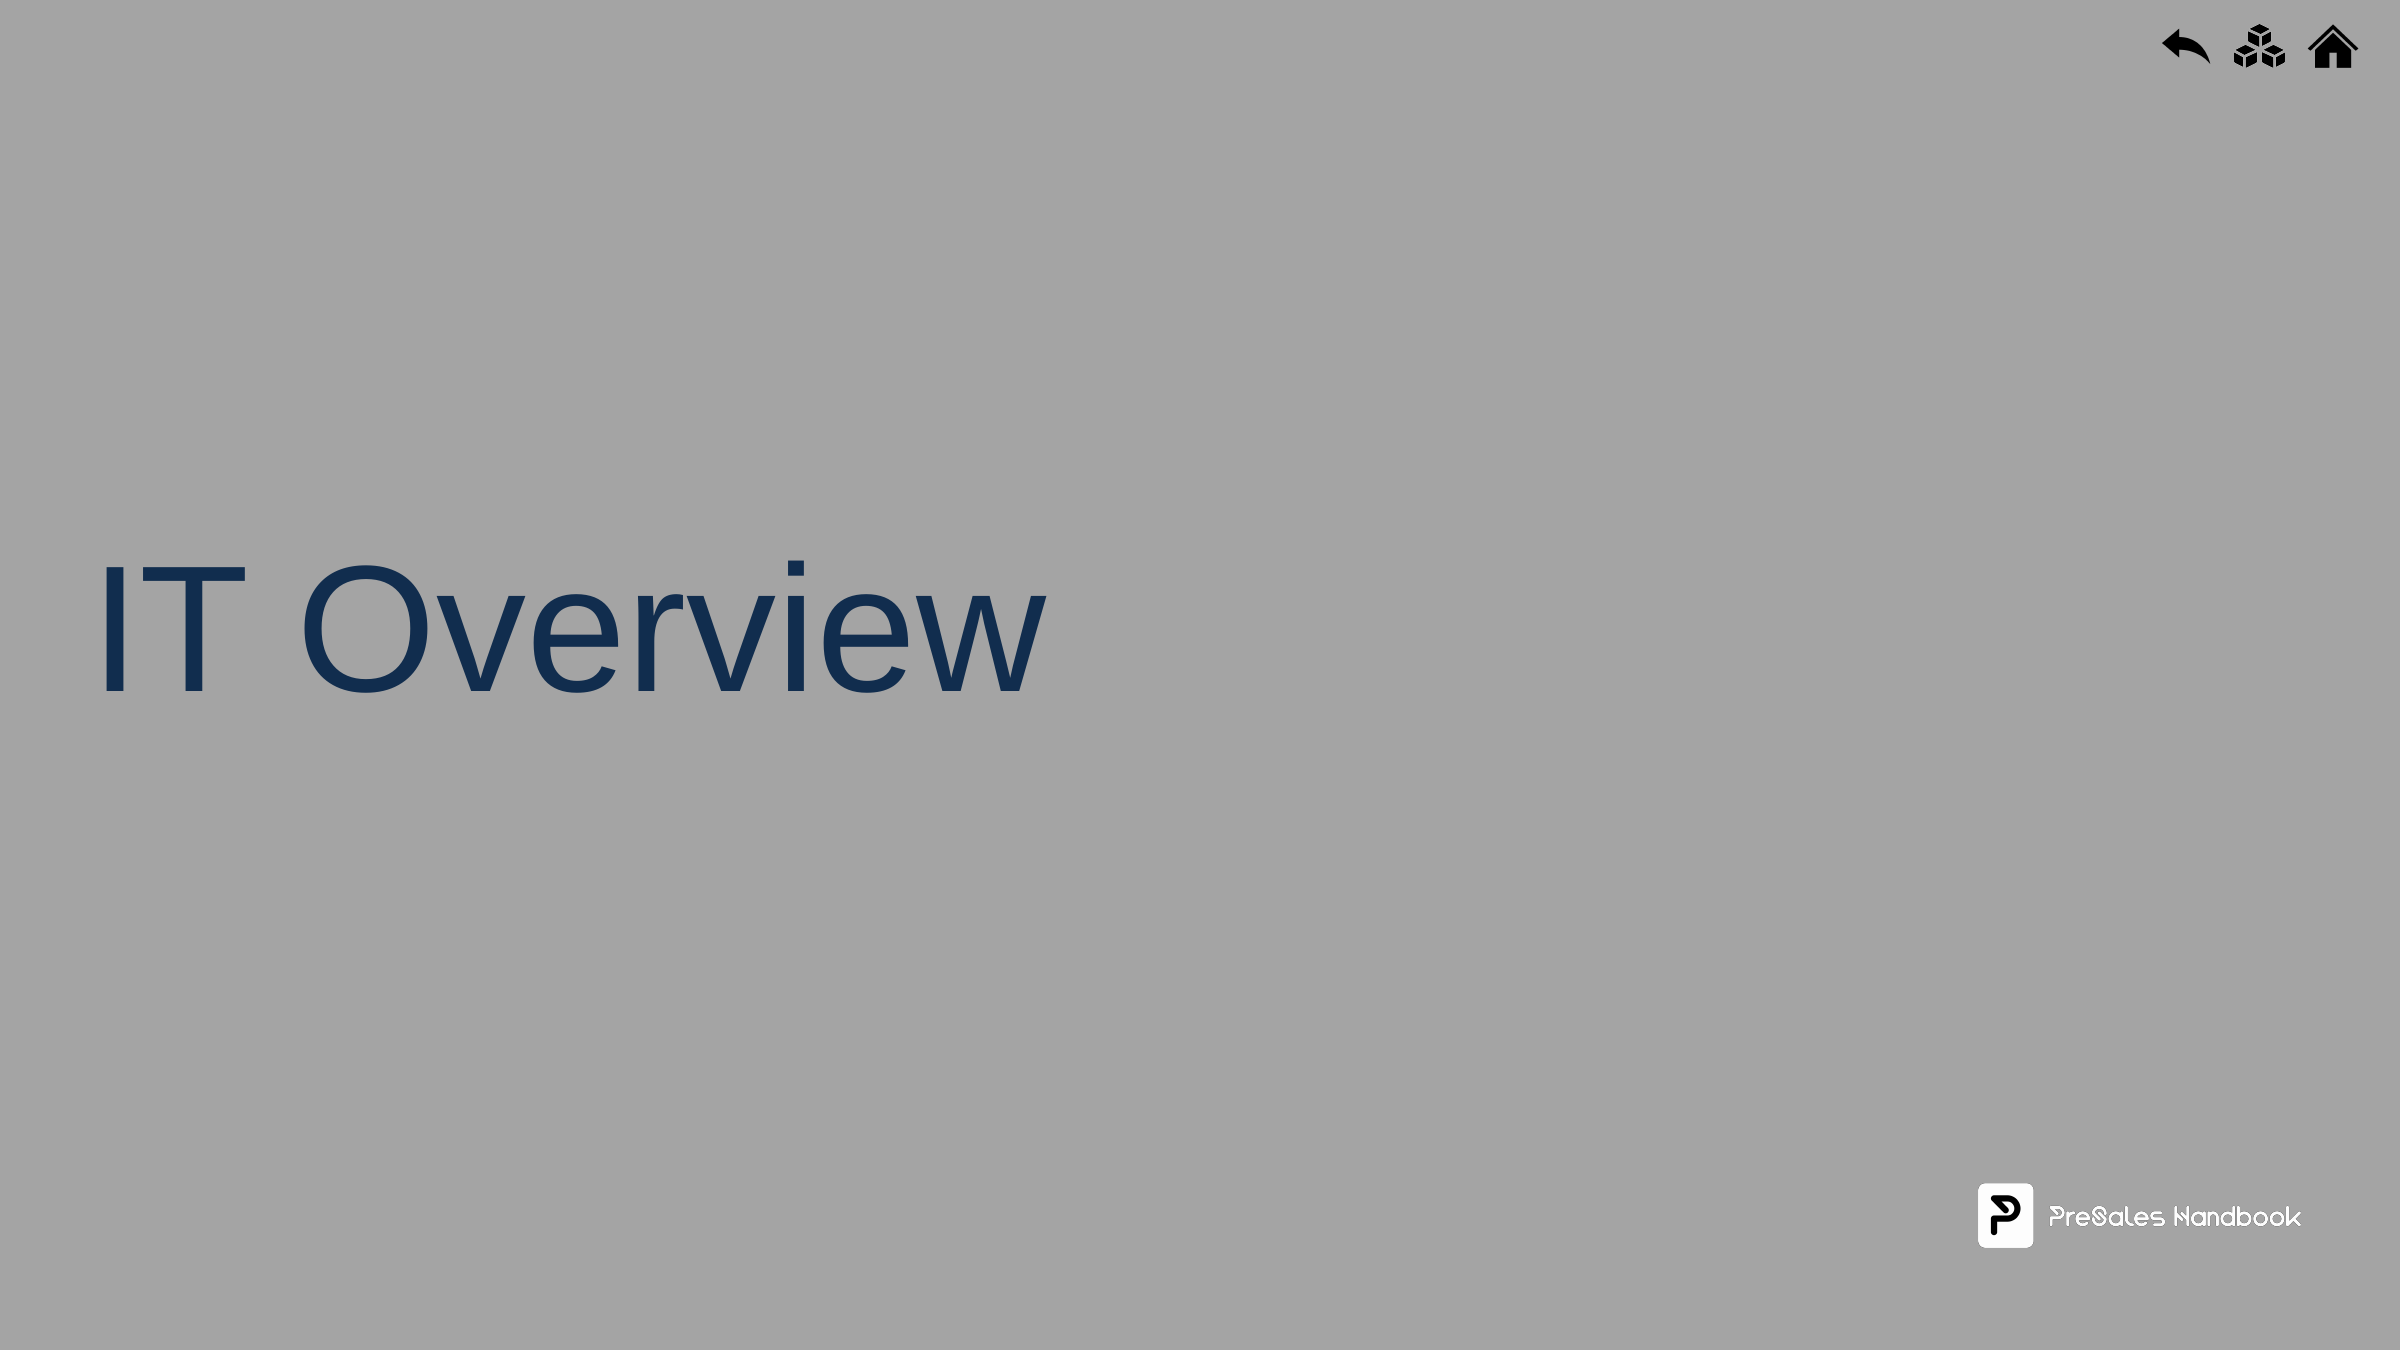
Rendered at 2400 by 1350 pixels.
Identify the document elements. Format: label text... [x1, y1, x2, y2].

picture [2234, 24, 2285, 68]
picture [1970, 1175, 2309, 1256]
title IT Overview [90, 90, 2119, 1176]
picture [2304, 17, 2362, 75]
picture [2157, 17, 2215, 75]
